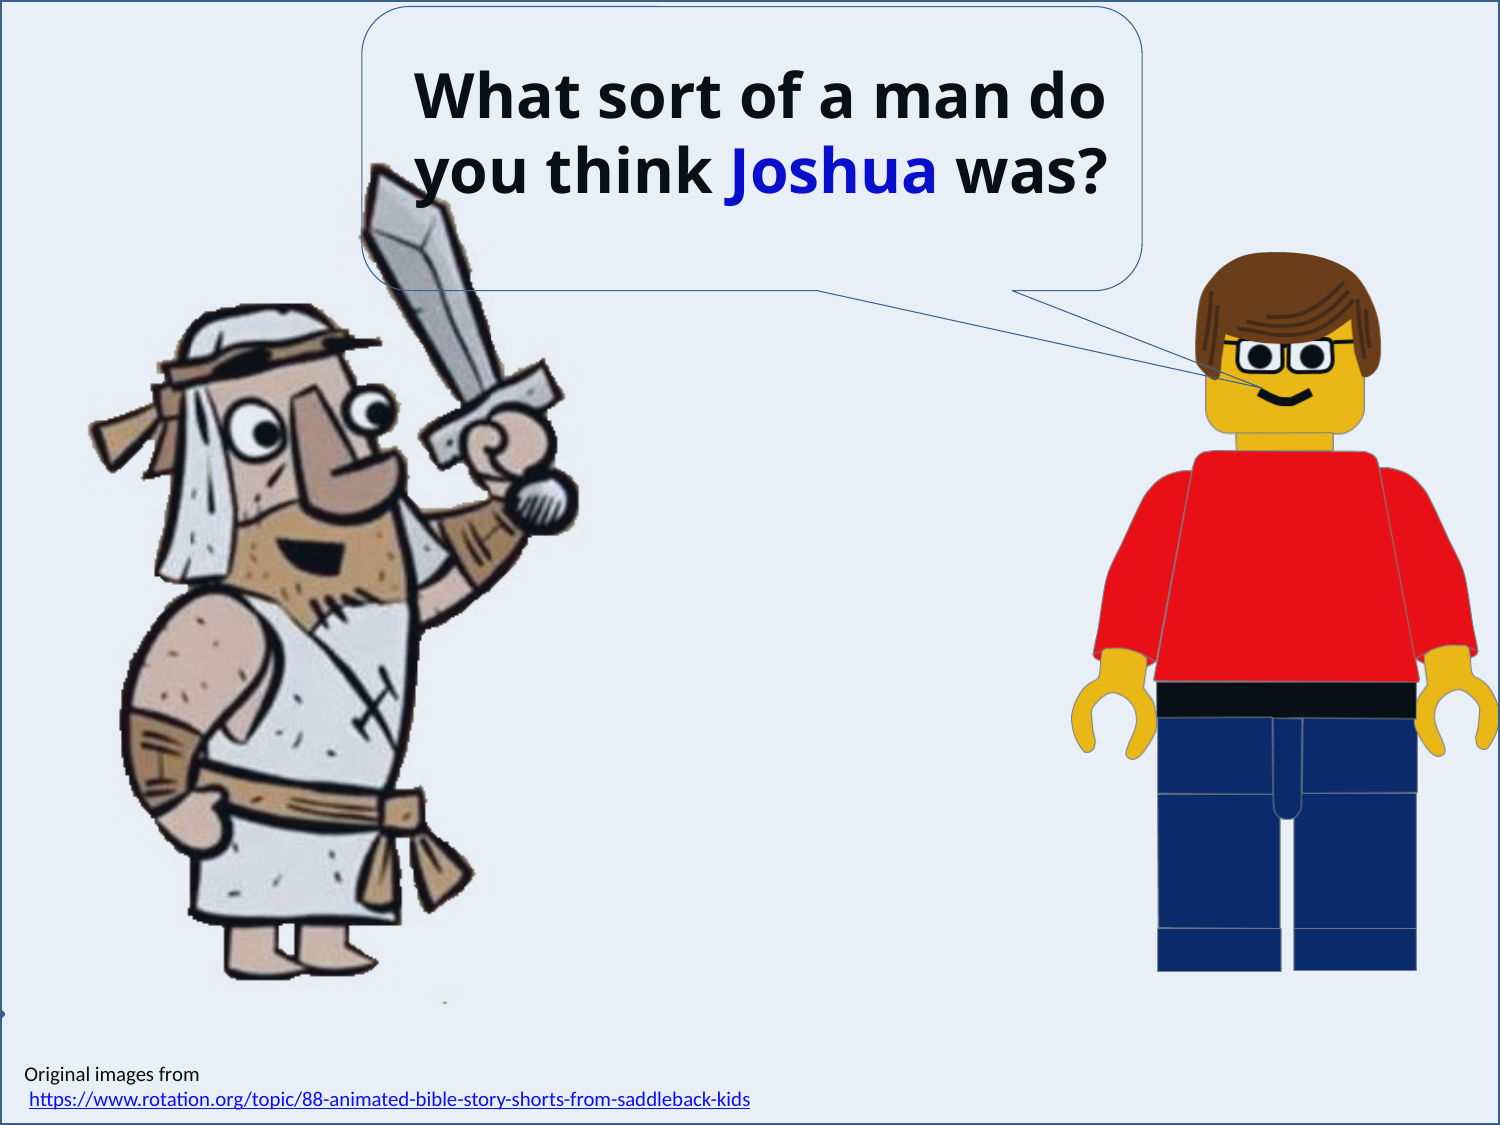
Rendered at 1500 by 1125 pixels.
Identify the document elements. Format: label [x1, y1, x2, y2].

text_box [0, 0, 1500, 1125]
picture [75, 148, 587, 1004]
text_box [0, 1008, 6, 1021]
picture [1071, 252, 1500, 973]
text_box [356, 6, 1167, 292]
